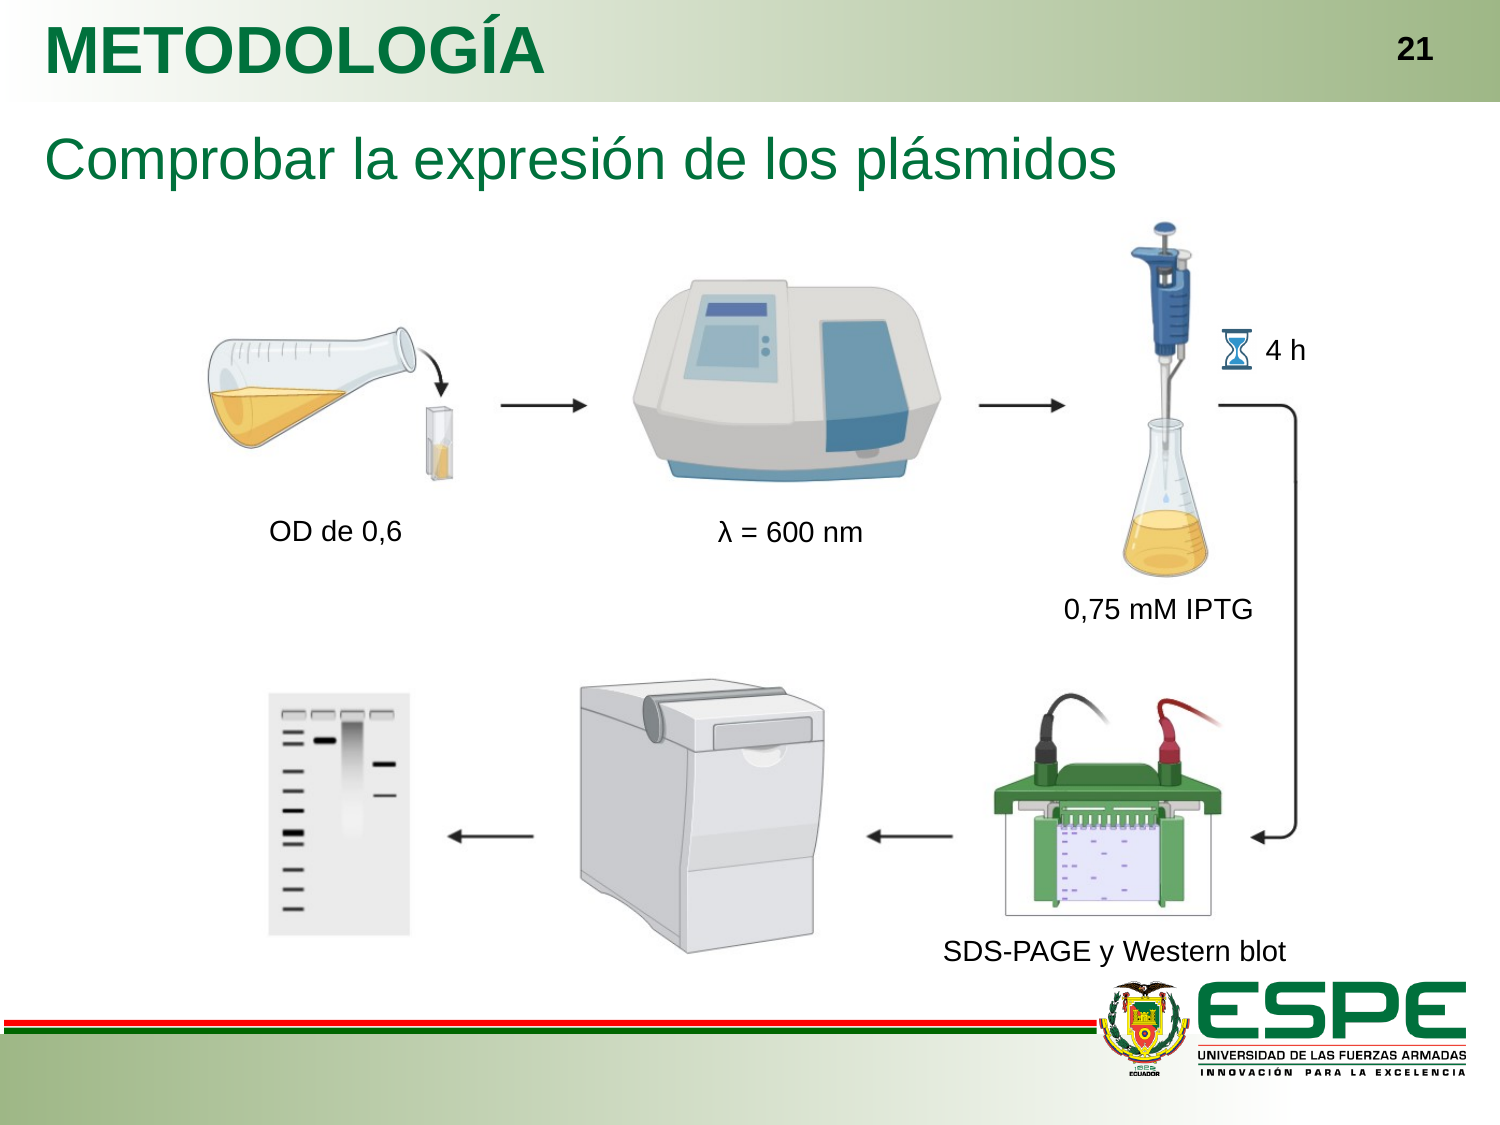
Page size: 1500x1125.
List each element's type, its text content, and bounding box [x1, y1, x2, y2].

text_box Comprobar la expresión de los plásmidos [29, 113, 1424, 199]
text_box 21 [1376, 20, 1449, 75]
text_box METODOLOGÍA [29, 0, 597, 95]
text_box SDS-PAGE y Western blot [928, 925, 1311, 976]
picture [1099, 981, 1466, 1076]
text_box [1217, 324, 1322, 375]
picture [196, 216, 1304, 958]
